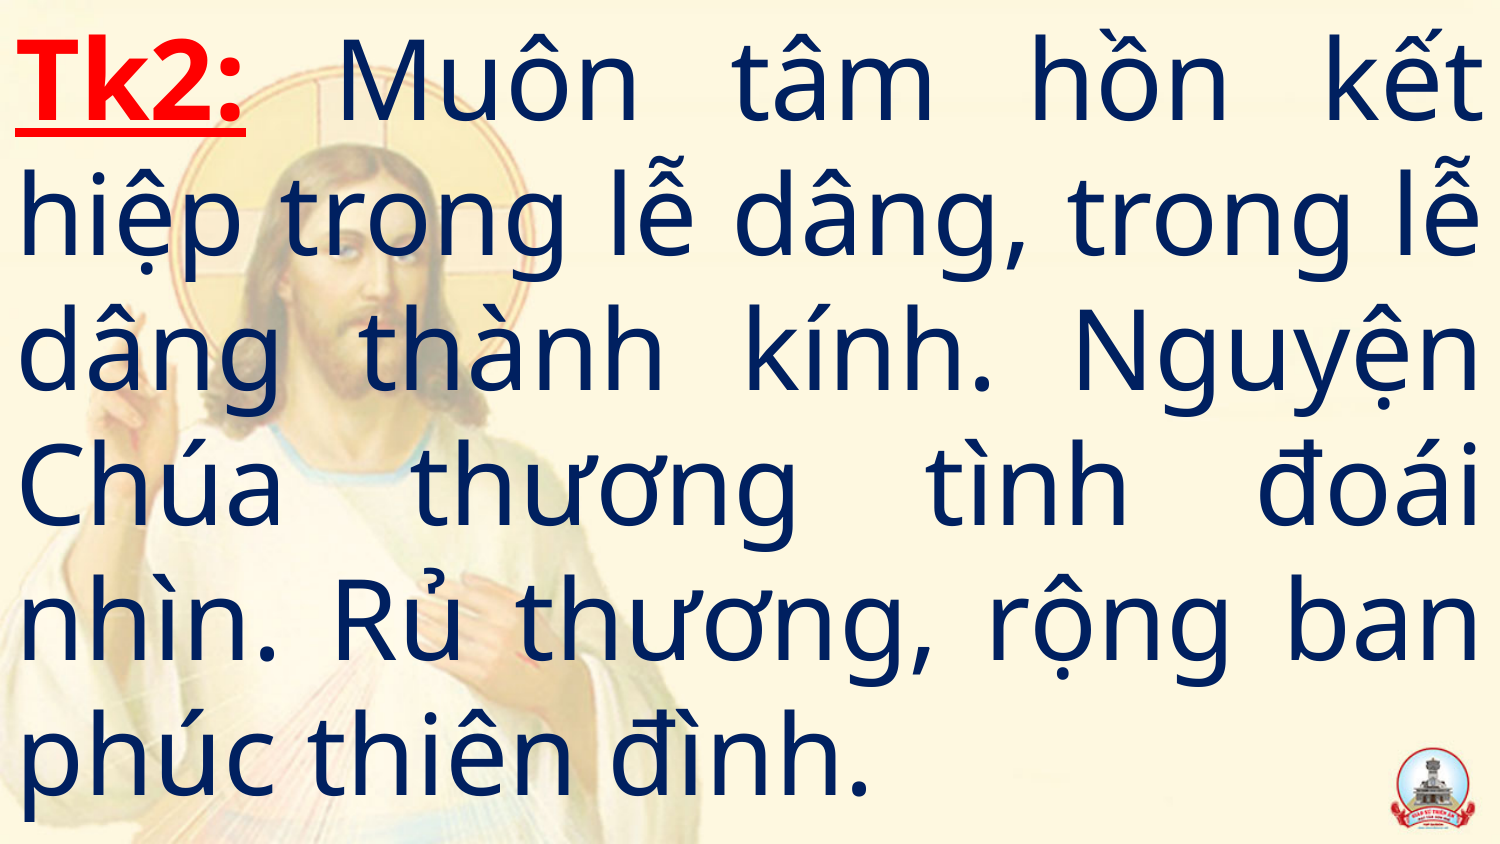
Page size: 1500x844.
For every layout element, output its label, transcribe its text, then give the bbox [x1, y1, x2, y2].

list Tk2: Muôn tâm hồn kết hiệp trong lễ dâng, trong lễ dâng thành kính. Nguyện Chúa thương tình đoái nhìn. Rủ thương, rộng ban phúc thiên đình. [0, 0, 1500, 844]
